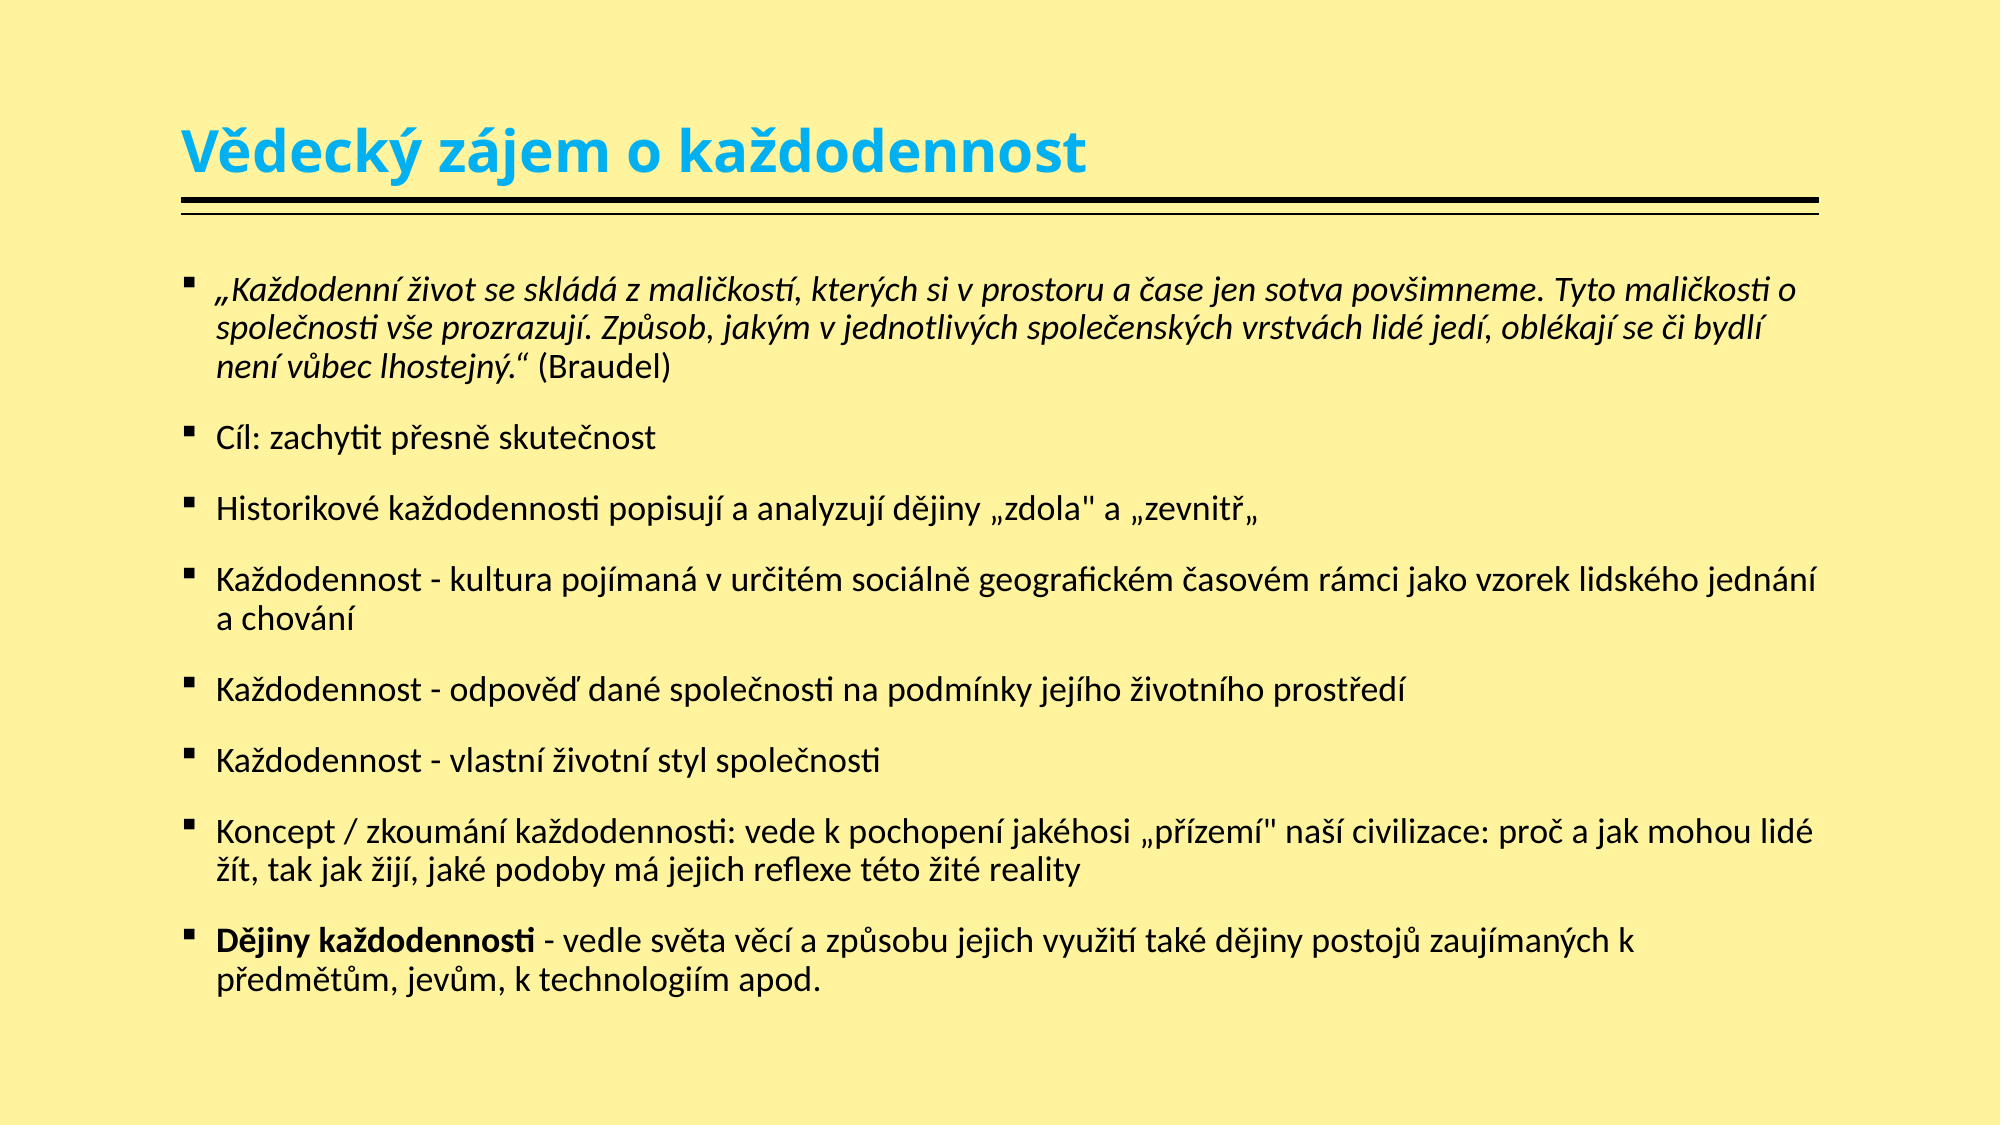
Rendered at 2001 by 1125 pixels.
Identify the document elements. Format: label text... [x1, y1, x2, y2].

title Vědecký zájem o každodennost [181, 12, 1819, 193]
list „Každodenní život se skládá z maličkostí, kterých si v prostoru a čase jen sotva povšimneme. Tyto maličkosti o společnosti vše prozrazují. Způsob, jakým v jednotlivých společenských vrstvách lidé jedí, oblékají se či bydlí není vůbec lhostejný.“ (Braudel) Cíl: zachytit přesně skutečnost Historikové každodennosti popisují a analyzují dějiny „zdola" a „zevnitř„ Každodennost - kultura pojímaná v určitém sociálně geografickém časovém rámci jako vzorek lidského jednání a chování Každodennost - odpověď dané společnosti na podmínky jejího životního prostředí Každodennost - vlastní životní styl společnosti Koncept / zkoumání každodennosti: vede k pochopení jakéhosi „přízemí" naší civilizace: proč a jak mohou lidé žít, tak jak žijí, jaké podoby má jejich reflexe této žité reality Dějiny každodennosti - vedle světa věcí a způsobu jejich využití také dějiny postojů zaujímaných k předmětům, jevům, k technologiím apod. [181, 262, 1819, 1013]
